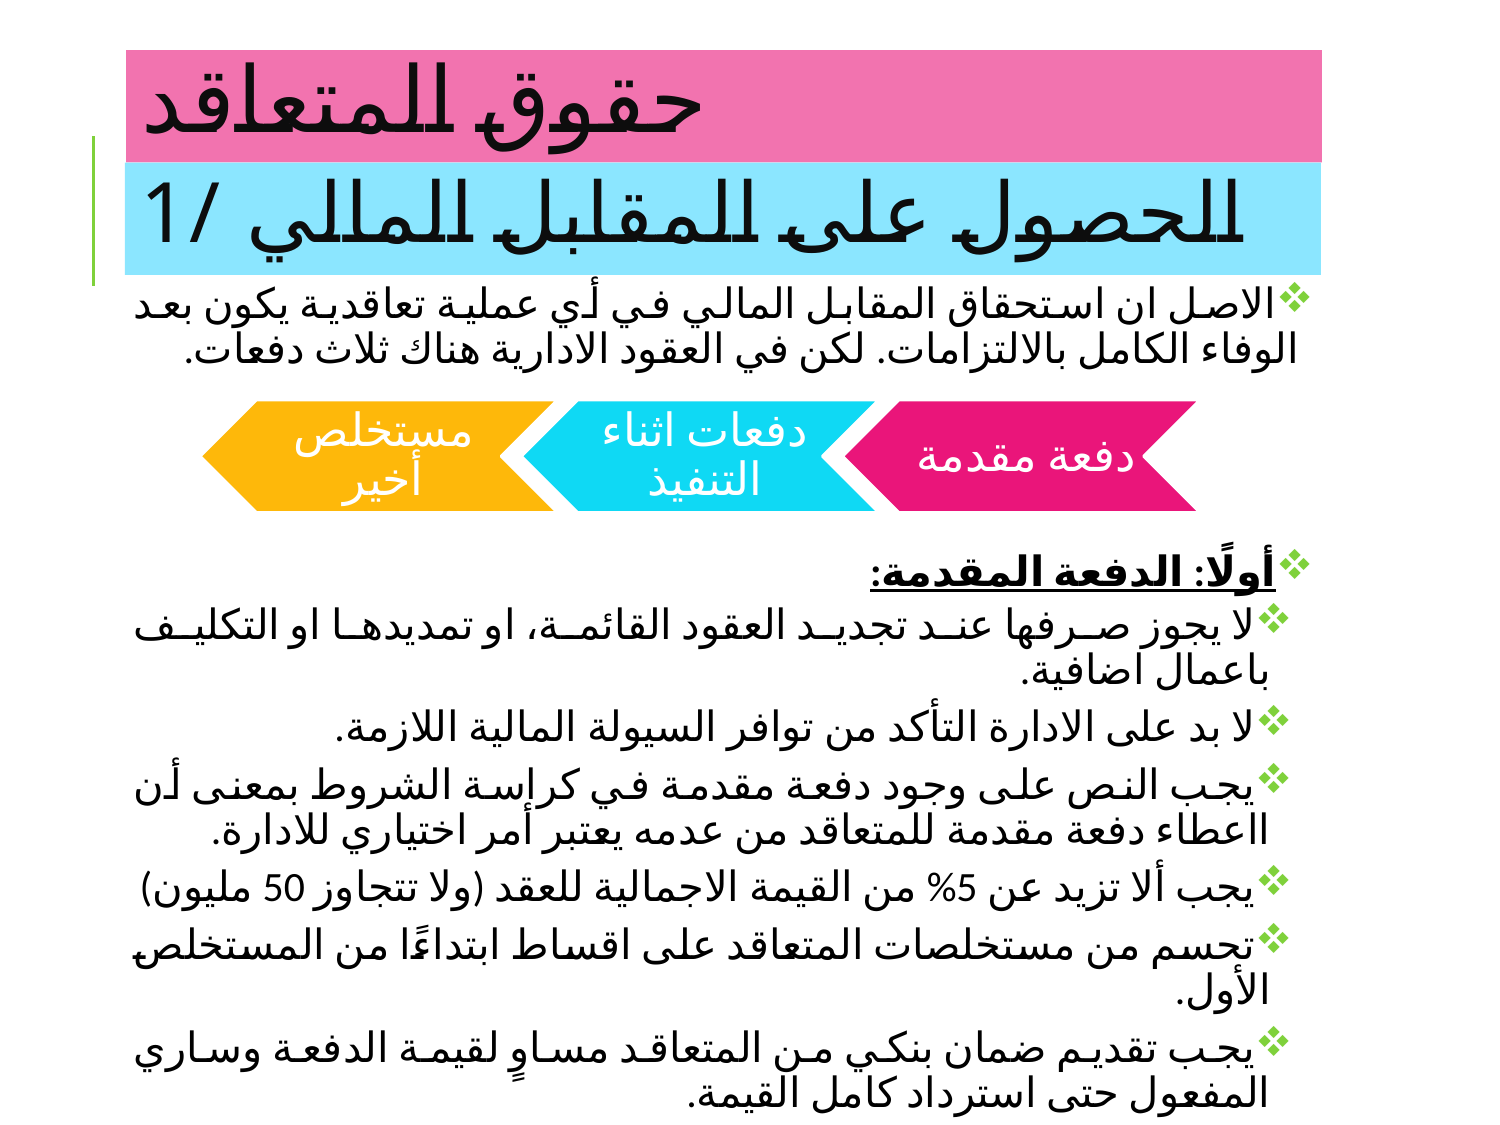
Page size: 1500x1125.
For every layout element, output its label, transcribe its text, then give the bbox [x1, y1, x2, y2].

title حقوق المتعاقد [126, 50, 1322, 163]
text_box 1/ الحصول على المقابل المالي [124, 162, 1321, 275]
list الاصل ان استحقاق المقابل المالي في أي عملية تعاقدية يكون بعد الوفاء الكامل بالالتزامات. لكن في العقود الادارية هناك ثلاث دفعات. أولًا: الدفعة المقدمة: لا يجوز صرفها عند تجديد العقود القائمة، او تمديدها او التكليف باعمال اضافية. لا بد على الادارة التأكد من توافر السيولة المالية اللازمة. يجب النص على وجود دفعة مقدمة في كراسة الشروط بمعنى أن ااعطاء دفعة مقدمة للمتعاقد من عدمه يعتبر أمر اختياري للادارة. يجب ألا تزيد عن 5% من القيمة الاجمالية للعقد (ولا تتجاوز 50 مليون) تحسم من مستخلصات المتعاقد على اقساط ابتداءًا من المستخلص الأول. يجب تقديم ضمان بنكي من المتعاقد مساوٍ لقيمة الدفعة وساري المفعول حتى استرداد كامل القيمة. تخفض قيمة الضمان بنفس النسبة التي يتم استردادها من الدفعة المقدمة. [126, 275, 1322, 1113]
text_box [199, 399, 1201, 513]
